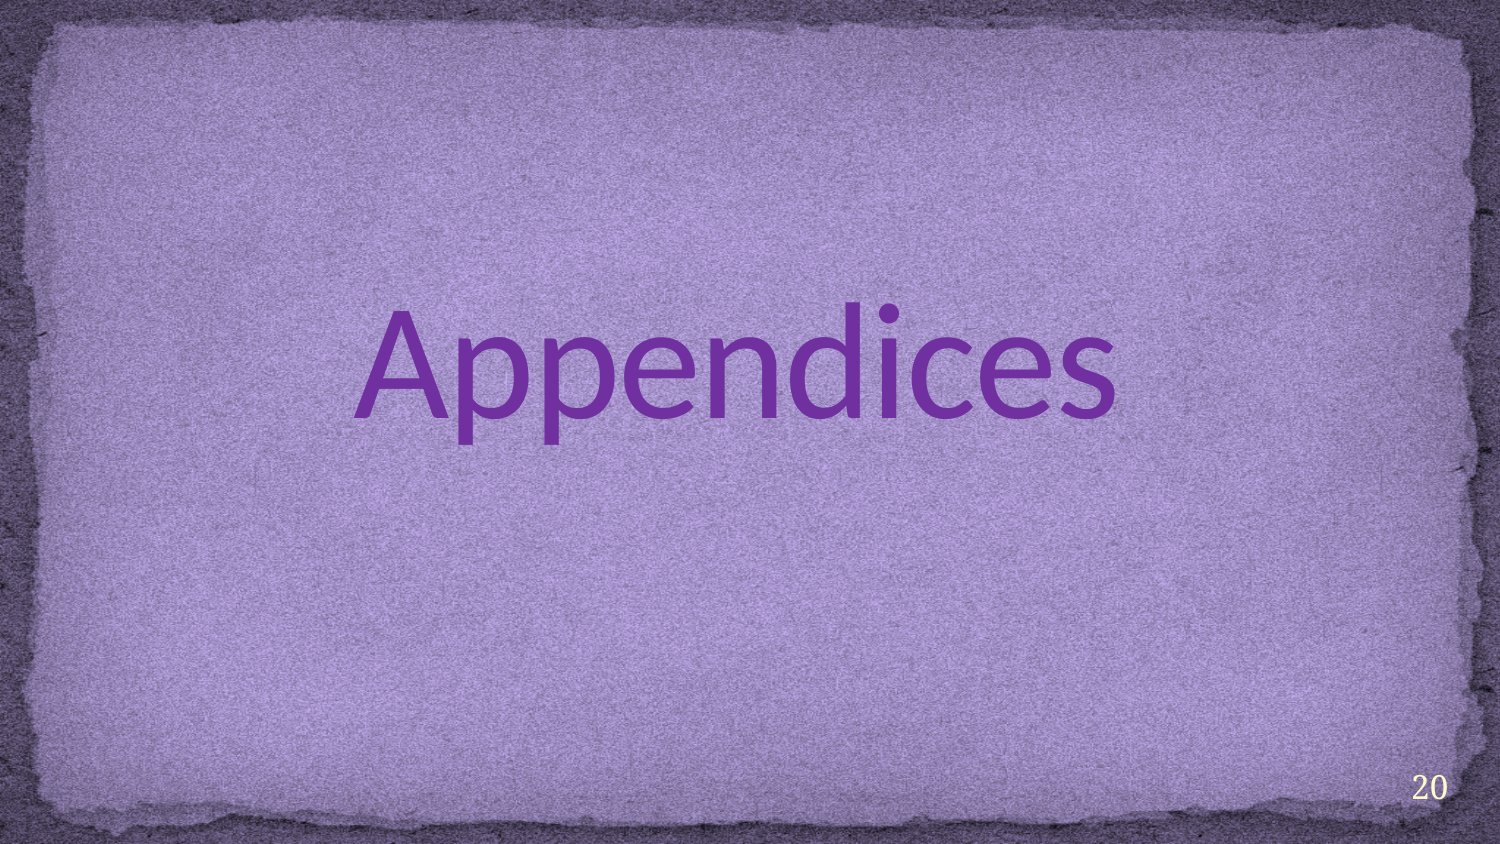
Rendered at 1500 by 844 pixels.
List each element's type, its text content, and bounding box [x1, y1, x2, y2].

slide_number 20 [1379, 760, 1480, 817]
title Appendices [62, 309, 1413, 460]
